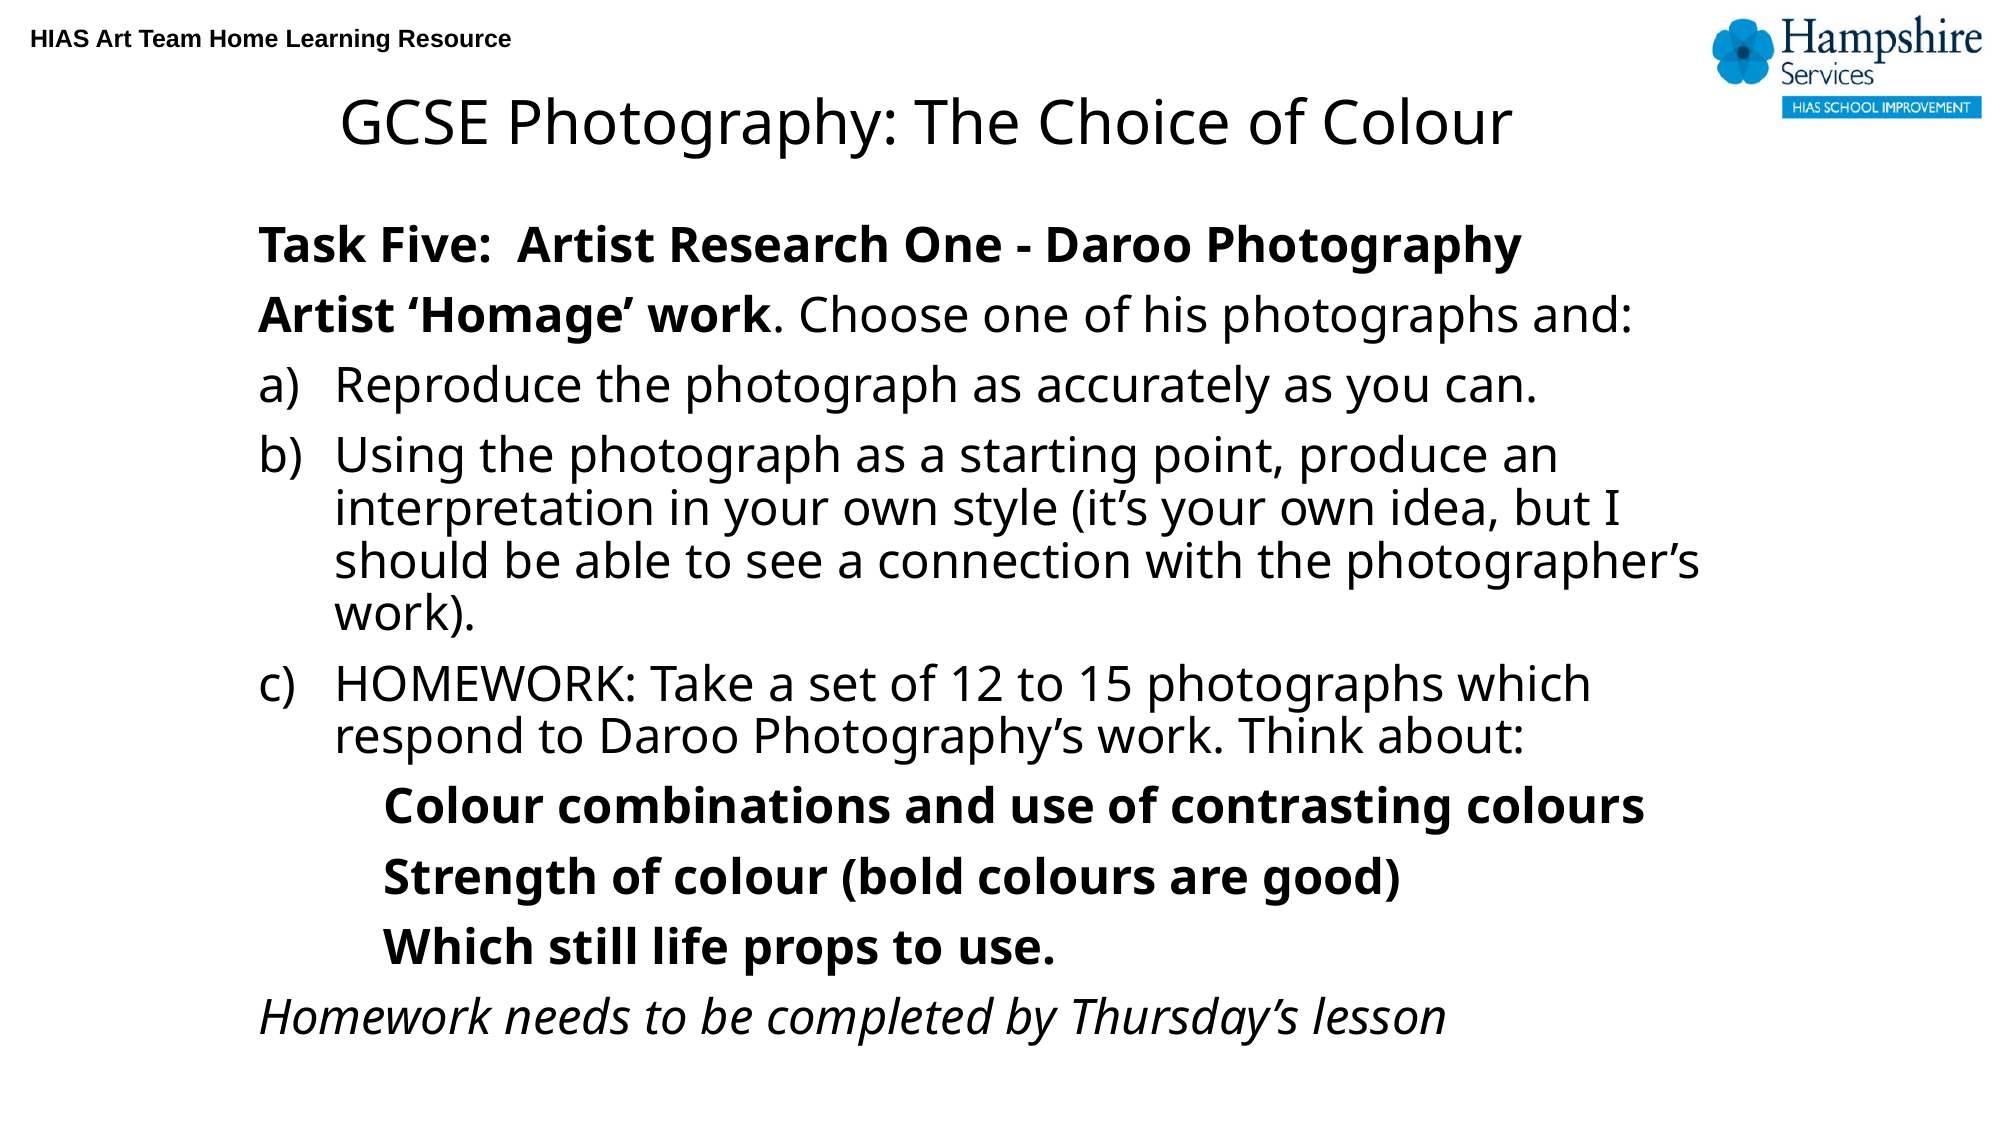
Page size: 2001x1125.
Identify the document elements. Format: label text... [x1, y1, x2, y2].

text_box HIAS Art Team Home Learning Resource [15, 15, 682, 61]
list Task Five: Artist Research One - Daroo Photography Artist ‘Homage’ work. Choose one of his photographs and: Reproduce the photograph as accurately as you can. Using the photograph as a starting point, produce an interpretation in your own style (it’s your own idea, but I should be able to see a connection with the photographer’s work). HOMEWORK: Take a set of 12 to 15 photographs which respond to Daroo Photography’s work. Think about: Colour combinations and use of contrasting colours Strength of colour (bold colours are good) Which still life props to use. Homework needs to be completed by Thursday’s lesson [243, 212, 1756, 1056]
title GCSE Photography: The Choice of Colour [324, 61, 1675, 188]
picture [1709, 15, 1985, 121]
